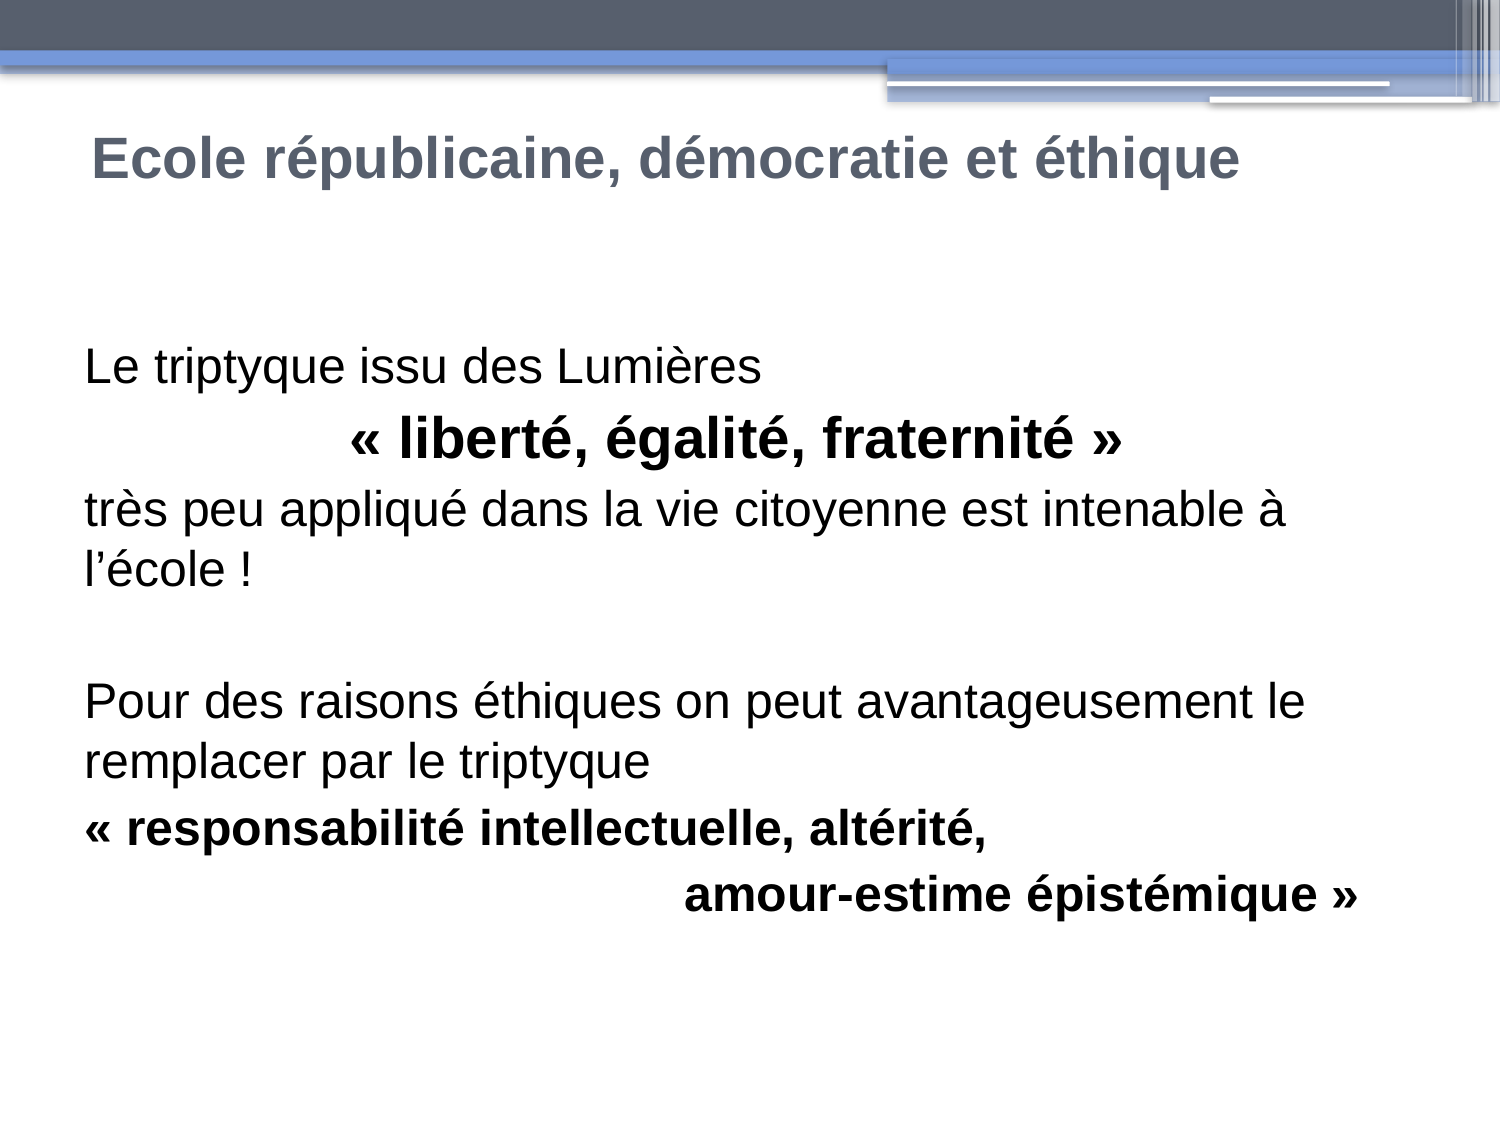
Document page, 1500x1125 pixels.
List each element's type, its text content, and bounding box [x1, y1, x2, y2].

title Ecole républicaine, démocratie et éthique [76, 90, 1427, 220]
list Le triptyque issu des Lumières « liberté, égalité, fraternité » très peu appliqué dans la vie citoyenne est intenable à l’école ! Pour des raisons éthiques on peut avantageusement le remplacer par le triptyque « responsabilité intellectuelle, altérité, amour-estime épistémique » [51, 326, 1422, 1116]
